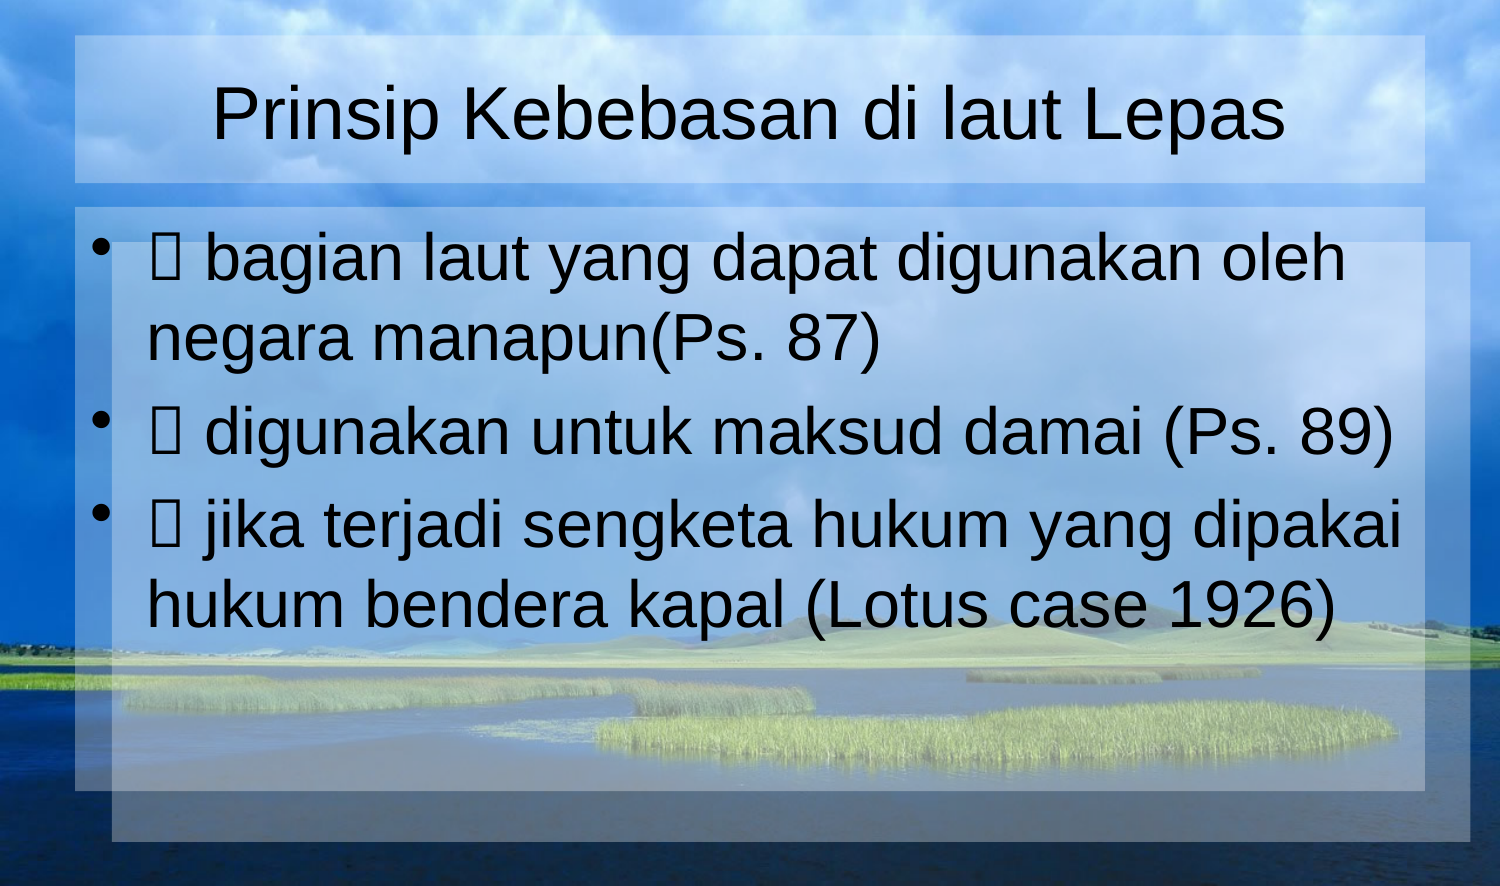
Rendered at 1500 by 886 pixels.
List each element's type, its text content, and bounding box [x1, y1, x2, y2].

title Prinsip Kebebasan di laut Lepas [74, 35, 1426, 184]
picture [0, 0, 1500, 886]
list  bagian laut yang dapat digunakan oleh negara manapun(Ps. 87)  digunakan untuk maksud damai (Ps. 89)  jika terjadi sengketa hukum yang dipakai hukum bendera kapal (Lotus case 1926) [74, 206, 1426, 792]
